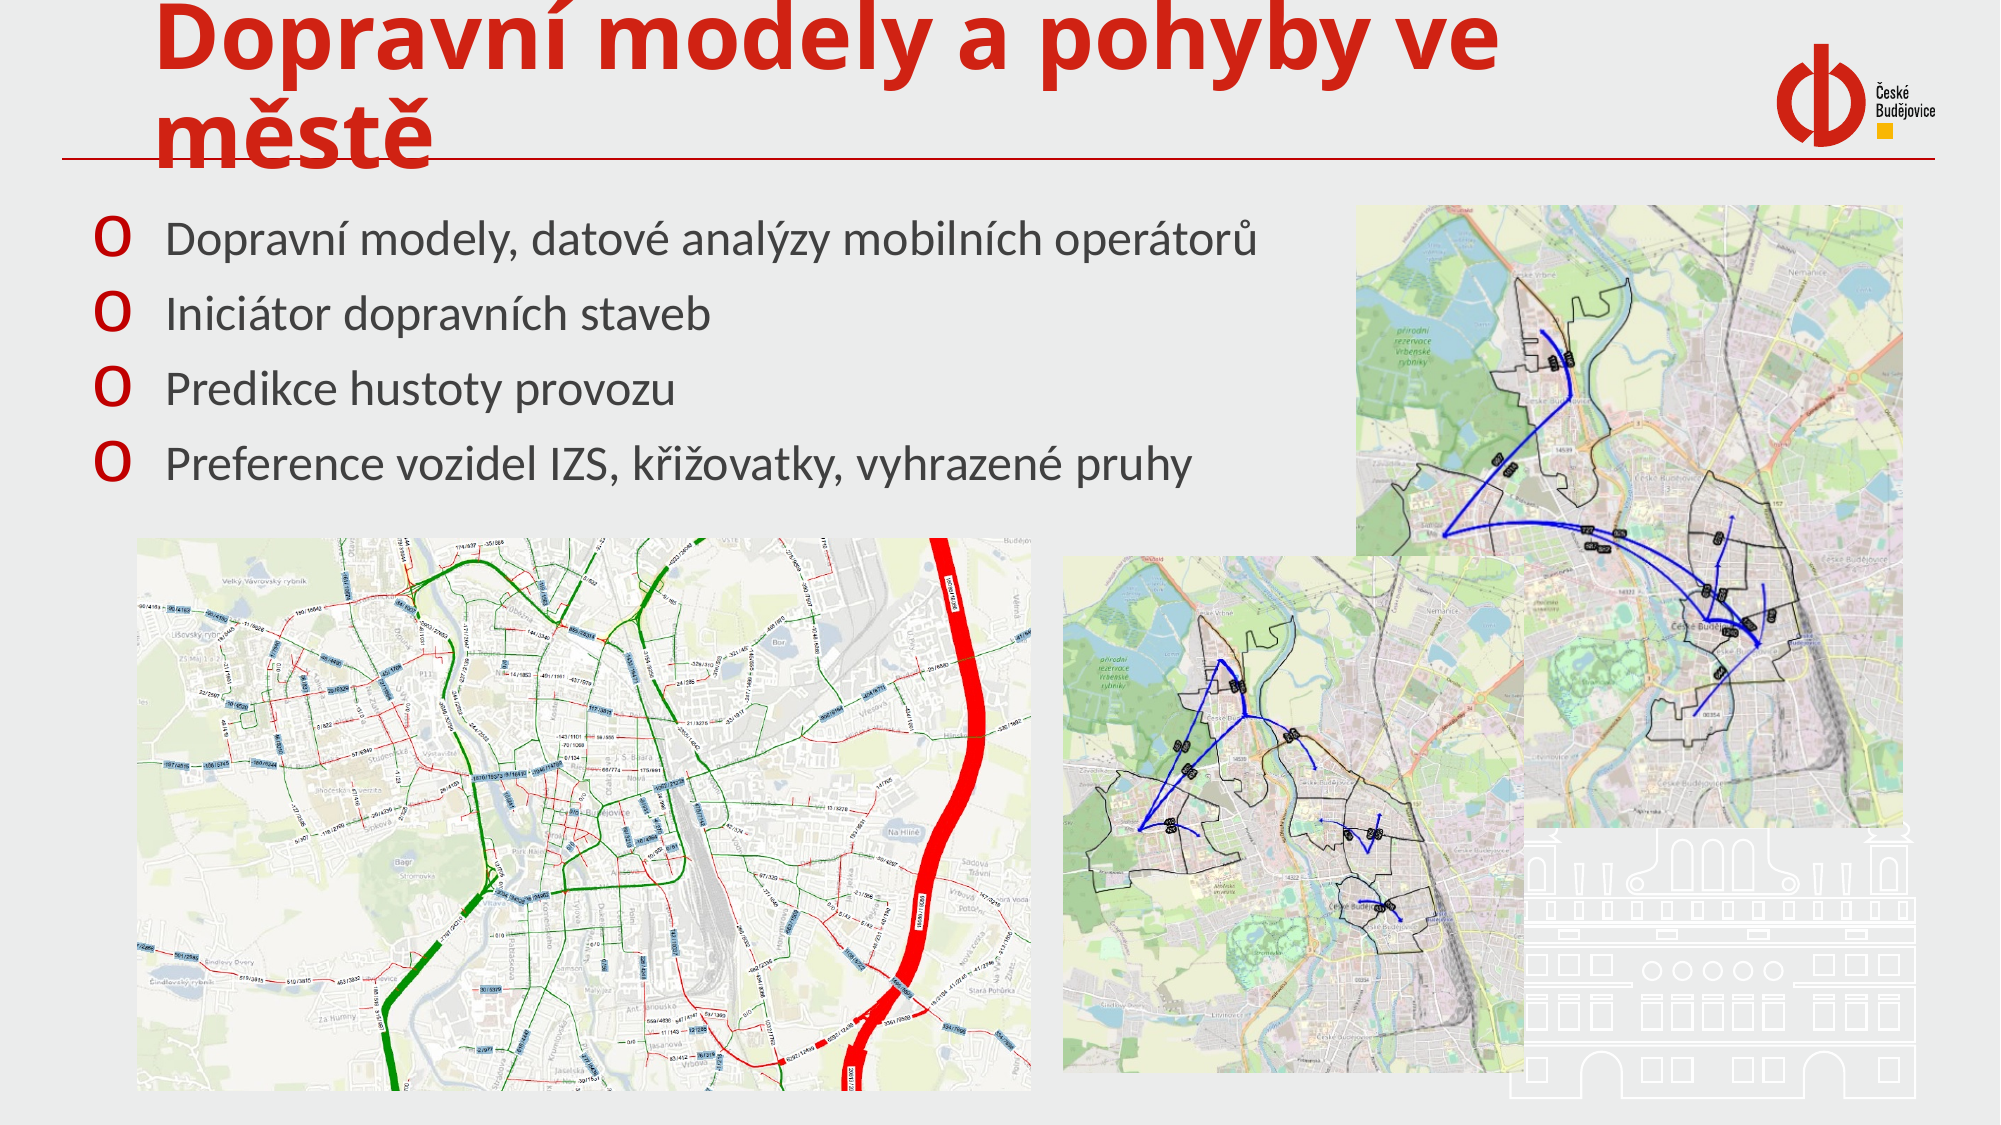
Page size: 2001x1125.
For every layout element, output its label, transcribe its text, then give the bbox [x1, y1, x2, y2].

title Dopravní modely a pohyby ve městě [137, 0, 1700, 182]
list Dopravní modely, datové analýzy mobilních operátorů Iniciátor dopravních staveb Predikce hustoty provozu Preference vozidel IZS, křižovatky, vyhrazené pruhy [75, 205, 1356, 626]
picture [1063, 205, 1903, 1073]
picture [137, 538, 1031, 1092]
